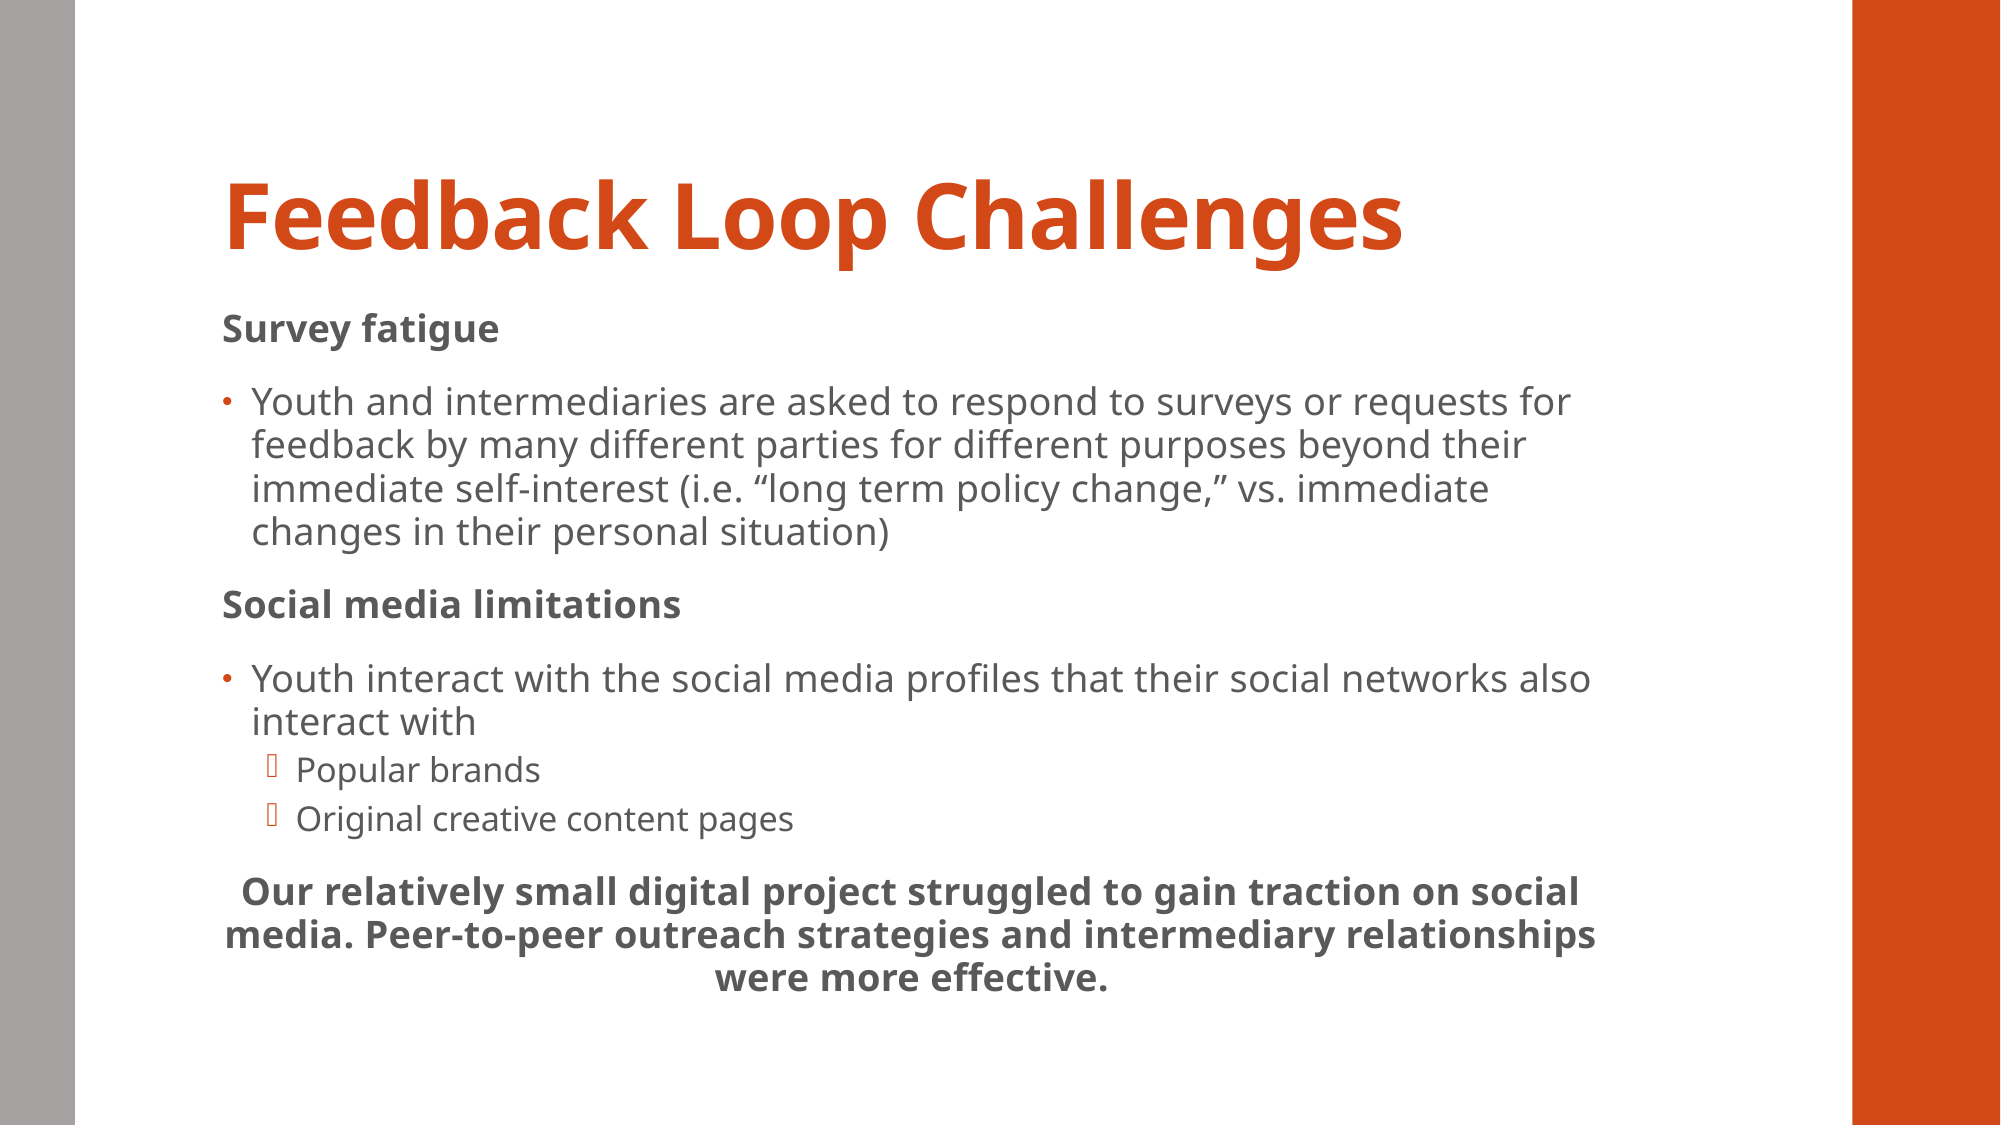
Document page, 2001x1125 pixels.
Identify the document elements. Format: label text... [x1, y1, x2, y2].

title Feedback Loop Challenges [206, 48, 1797, 278]
list Survey fatigue Youth and intermediaries are asked to respond to surveys or requests for feedback by many different parties for different purposes beyond their immediate self-interest (i.e. “long term policy change,” vs. immediate changes in their personal situation) Social media limitations Youth interact with the social media profiles that their social networks also interact with Popular brands Original creative content pages Our relatively small digital project struggled to gain traction on social media. Peer-to-peer outreach strategies and intermediary relationships were more effective. [206, 299, 1617, 1014]
